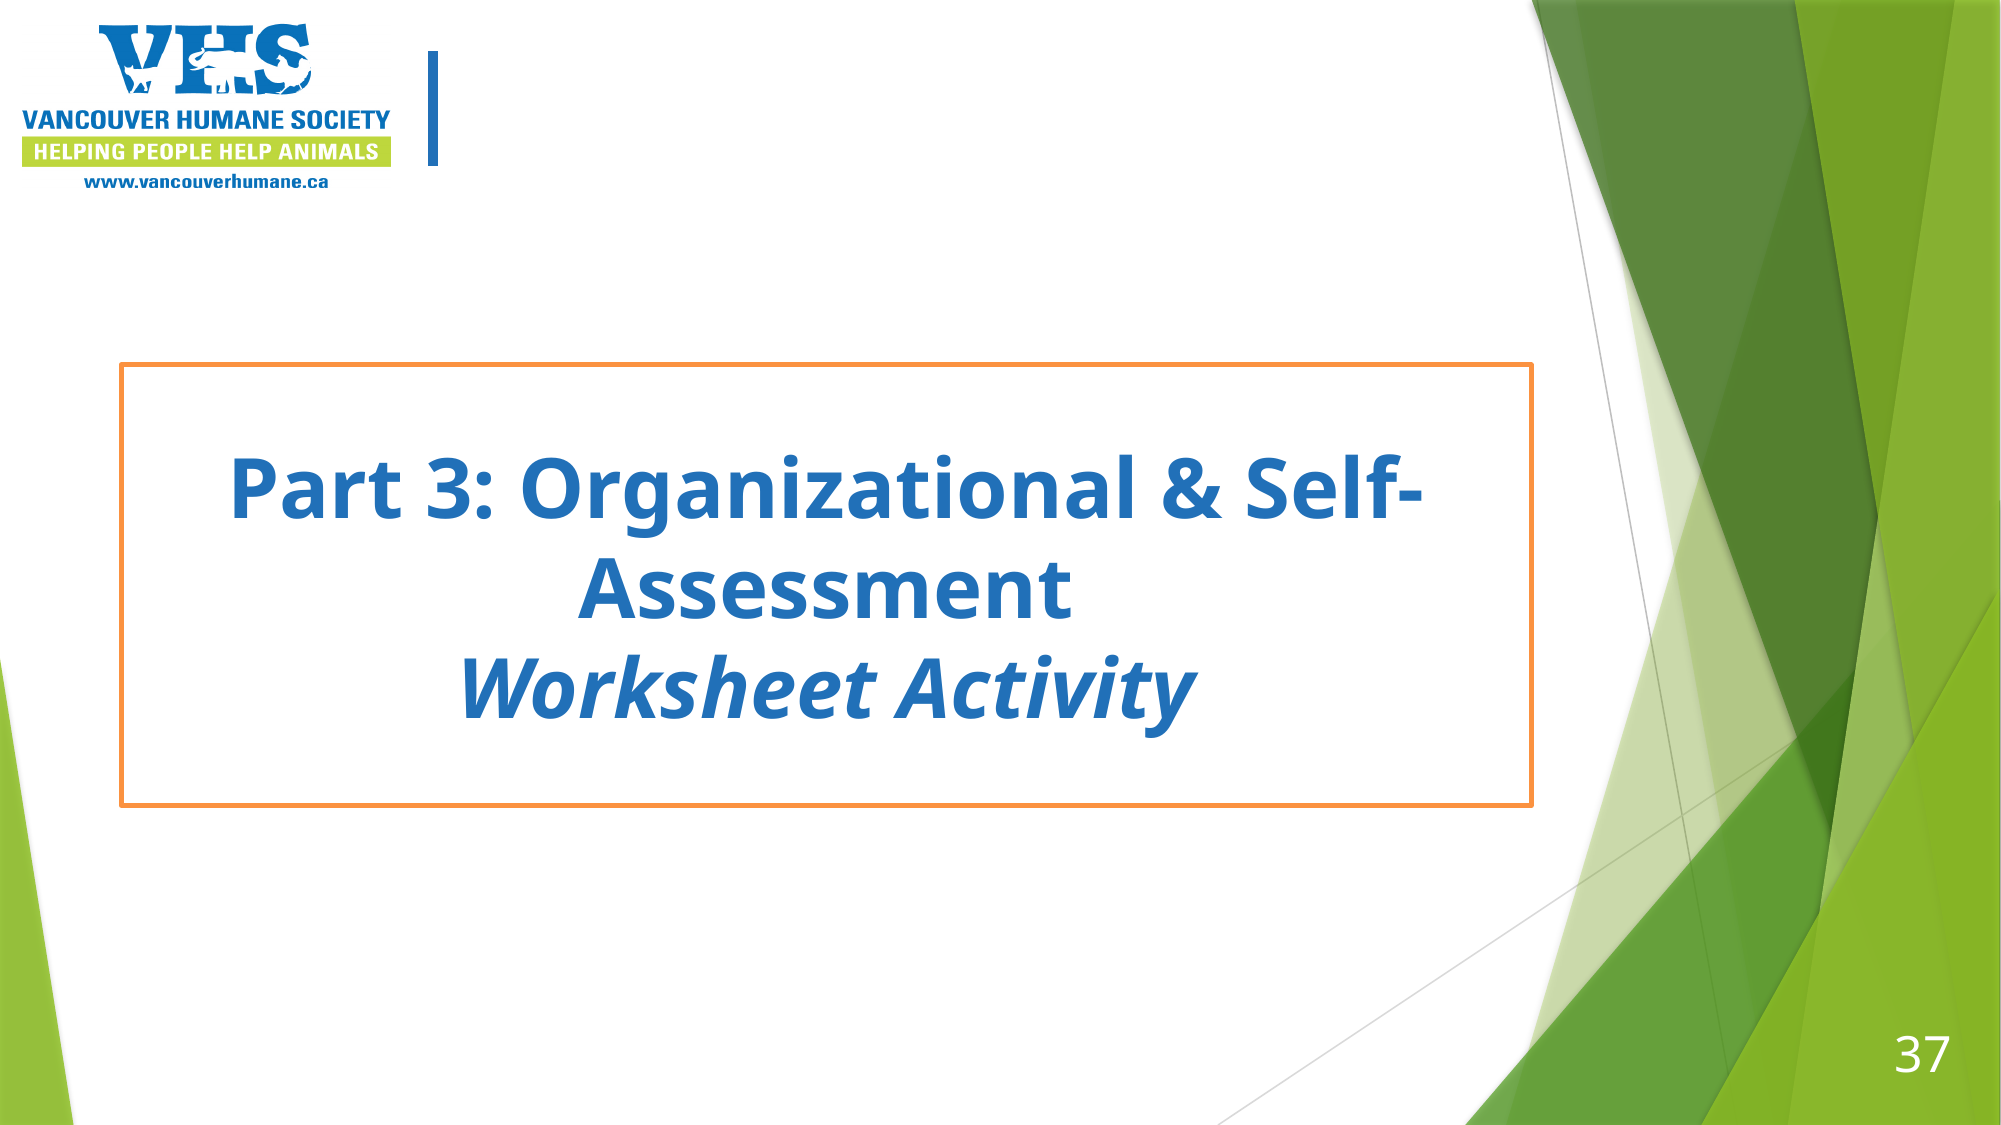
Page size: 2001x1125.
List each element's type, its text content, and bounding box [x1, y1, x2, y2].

title Part 3: Organizational & Self-Assessment Worksheet Activity [121, 364, 1532, 806]
slide_number 37 [1854, 1026, 1967, 1087]
picture [22, 17, 391, 188]
